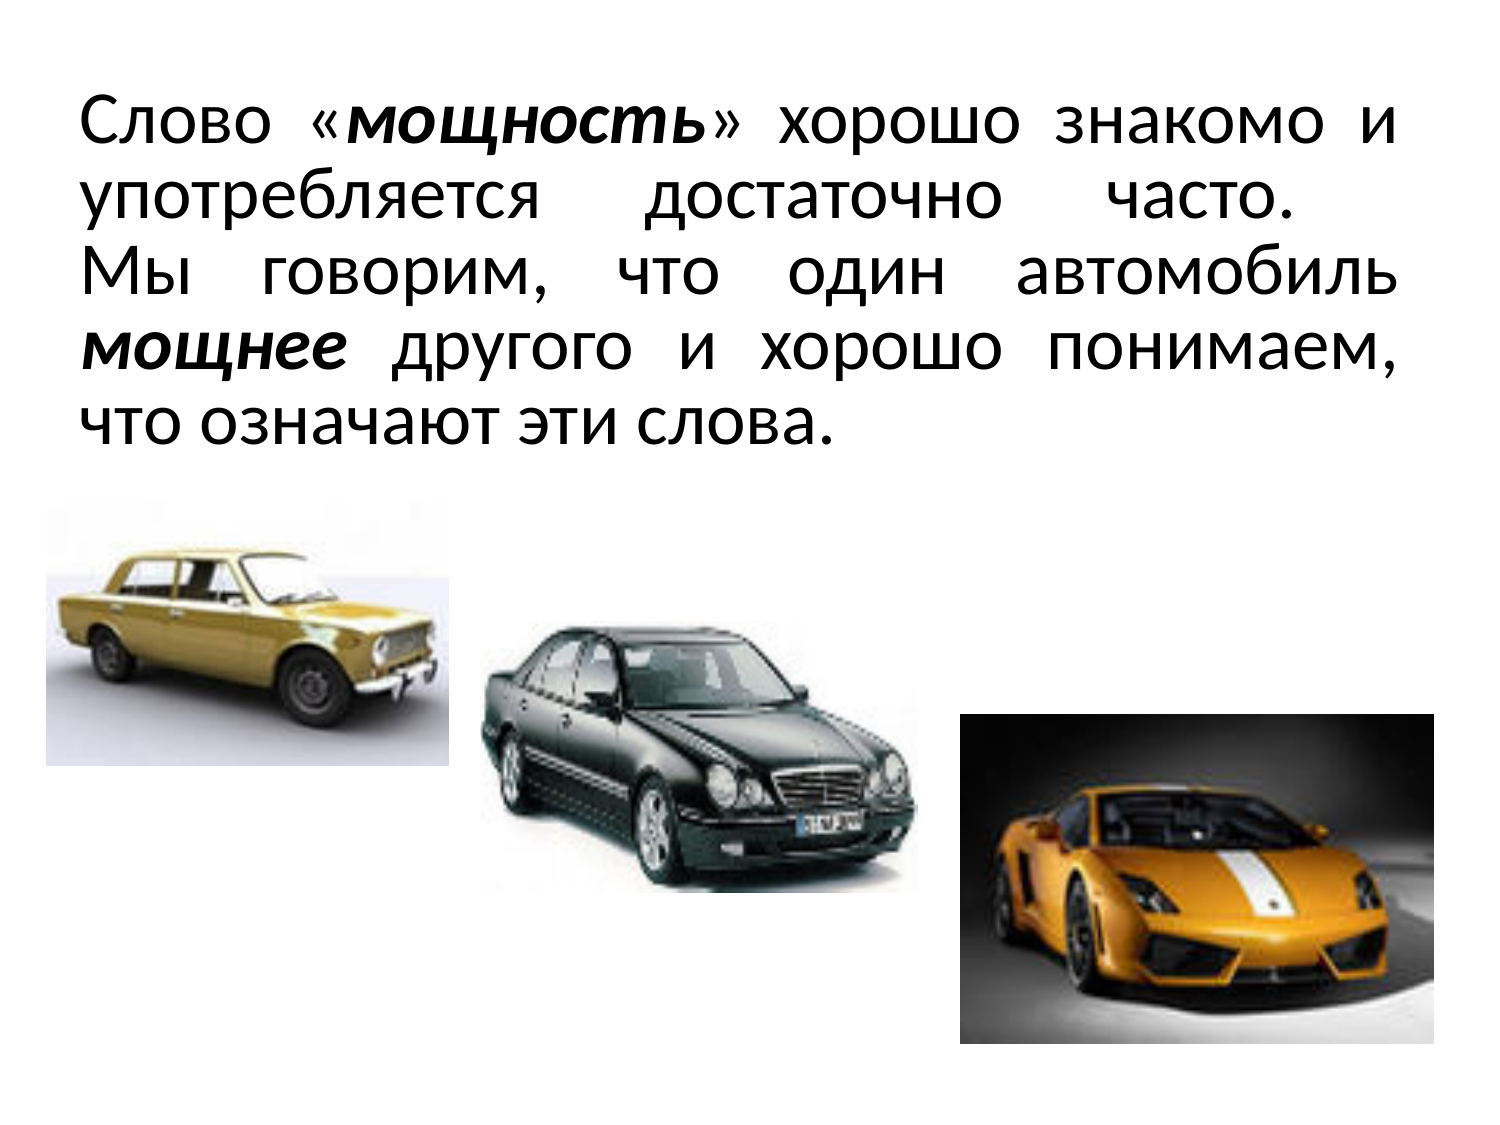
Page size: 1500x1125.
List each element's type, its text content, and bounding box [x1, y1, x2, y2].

picture [960, 714, 1434, 1045]
title Слово «мощность» хорошо знакомо и употребляется достаточно часто. Мы говорим, что один автомобиль мощнее другого и хорошо понимаем, что означают эти слова. [64, 35, 1415, 516]
picture [480, 620, 918, 894]
picture [46, 500, 449, 766]
